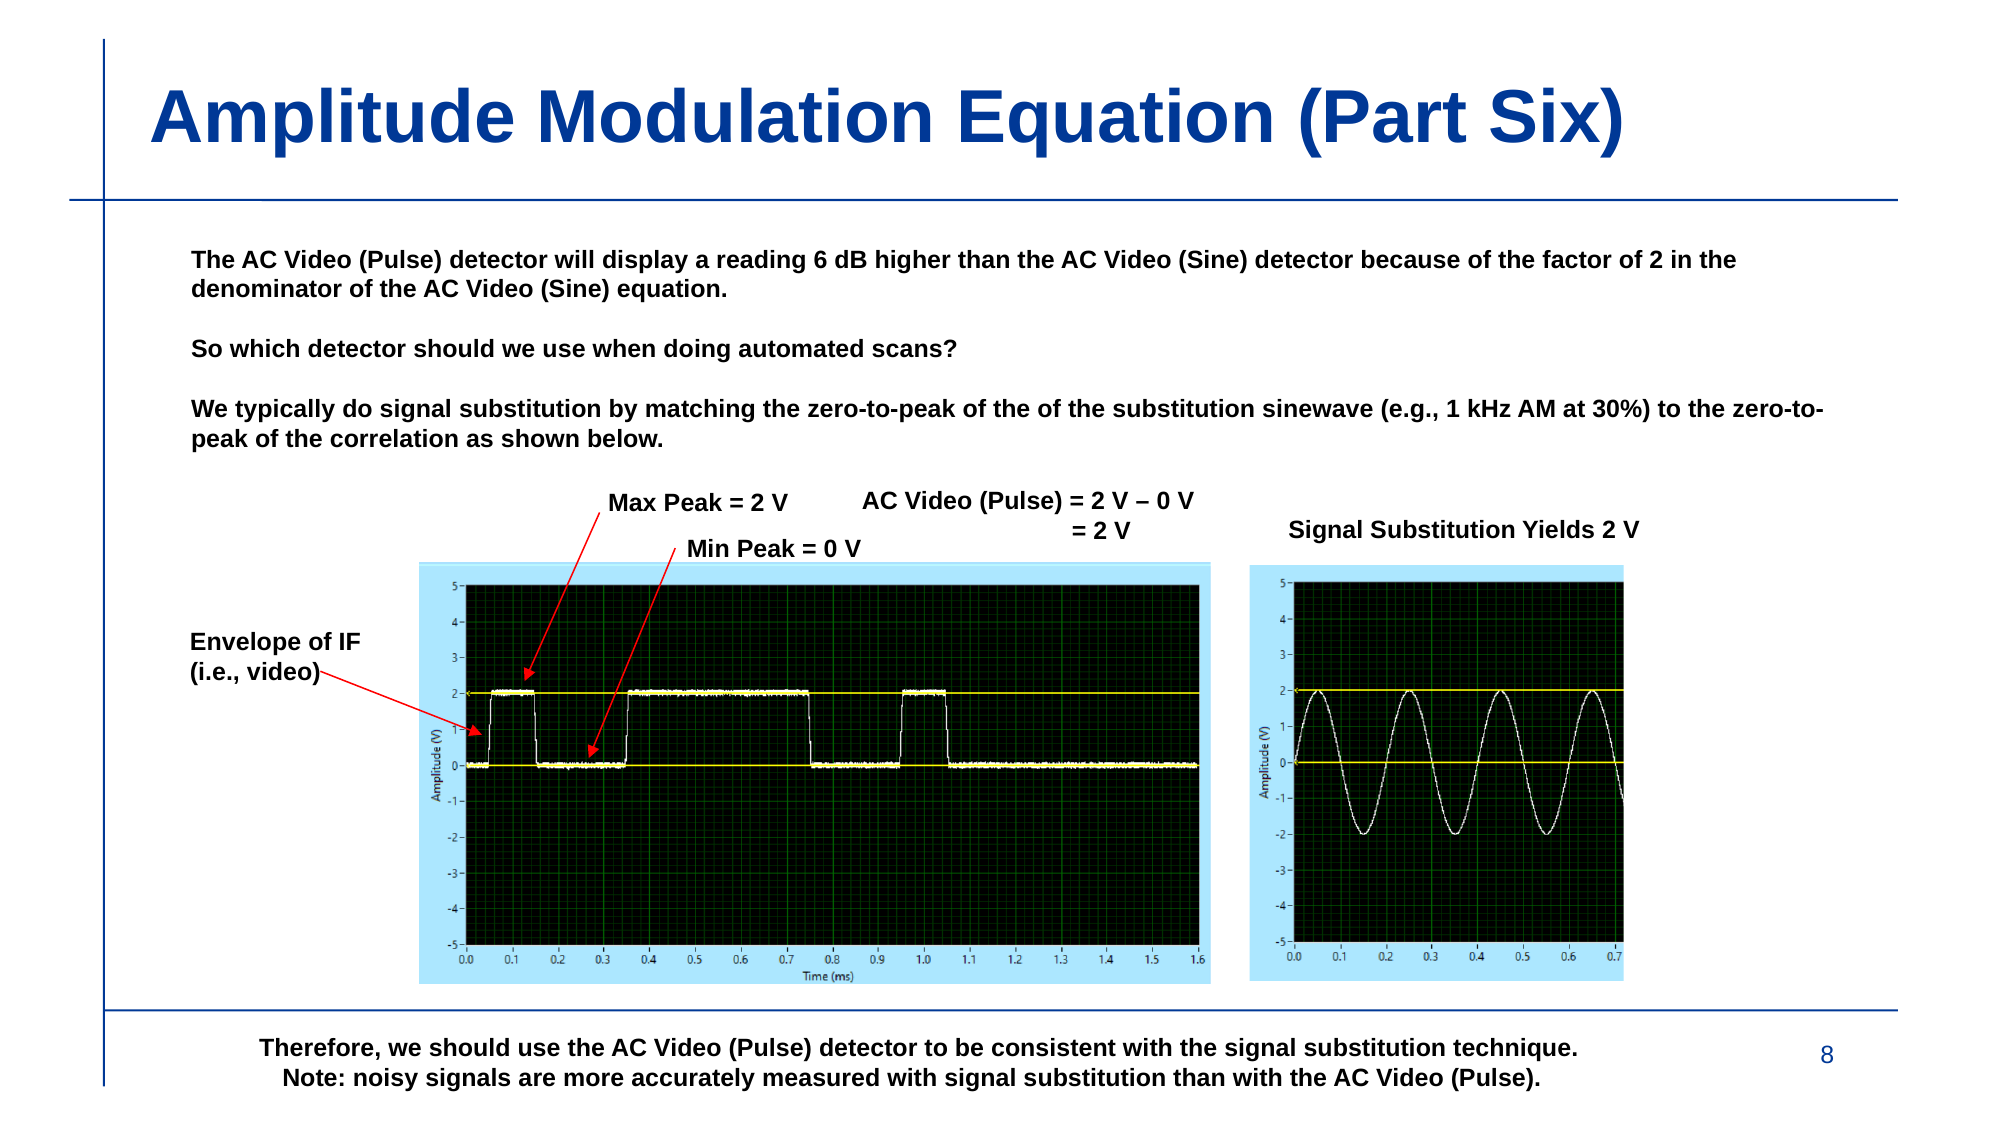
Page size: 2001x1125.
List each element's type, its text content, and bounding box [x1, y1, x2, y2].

title Amplitude Modulation Equation (Part Six) [134, 24, 1898, 200]
text_box Min Peak = 0 V [672, 525, 877, 560]
picture [1249, 564, 1624, 981]
text_box Envelope of IF (i.e., video) [175, 618, 377, 693]
text_box The AC Video (Pulse) detector will display a reading 6 dB higher than the AC Video (Sine) detector because of the factor of 2 in the denominator of the AC Video (Sine) equation. So which detector should we use when doing automated scans? We typically do signal substitution by matching the zero-to-peak of the of the substitution sinewave (e.g., 1 kHz AM at 30%) to the zero-to-peak of the correlation as shown below. [176, 235, 1873, 460]
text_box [320, 671, 483, 735]
text_box Signal Substitution Yields 2 V [1273, 506, 1656, 552]
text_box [524, 512, 600, 682]
picture [418, 562, 1211, 984]
text_box AC Video (Pulse) = 2 V – 0 V = 2 V [847, 477, 1218, 552]
text_box Therefore, we should use the AC Video (Pulse) detector to be consistent with the signal substitution technique. Note: noisy signals are more accurately measured with signal substitution than with the AC Video (Pulse). [244, 1024, 1596, 1099]
text_box Max Peak = 2 V [593, 479, 804, 525]
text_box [588, 547, 676, 759]
